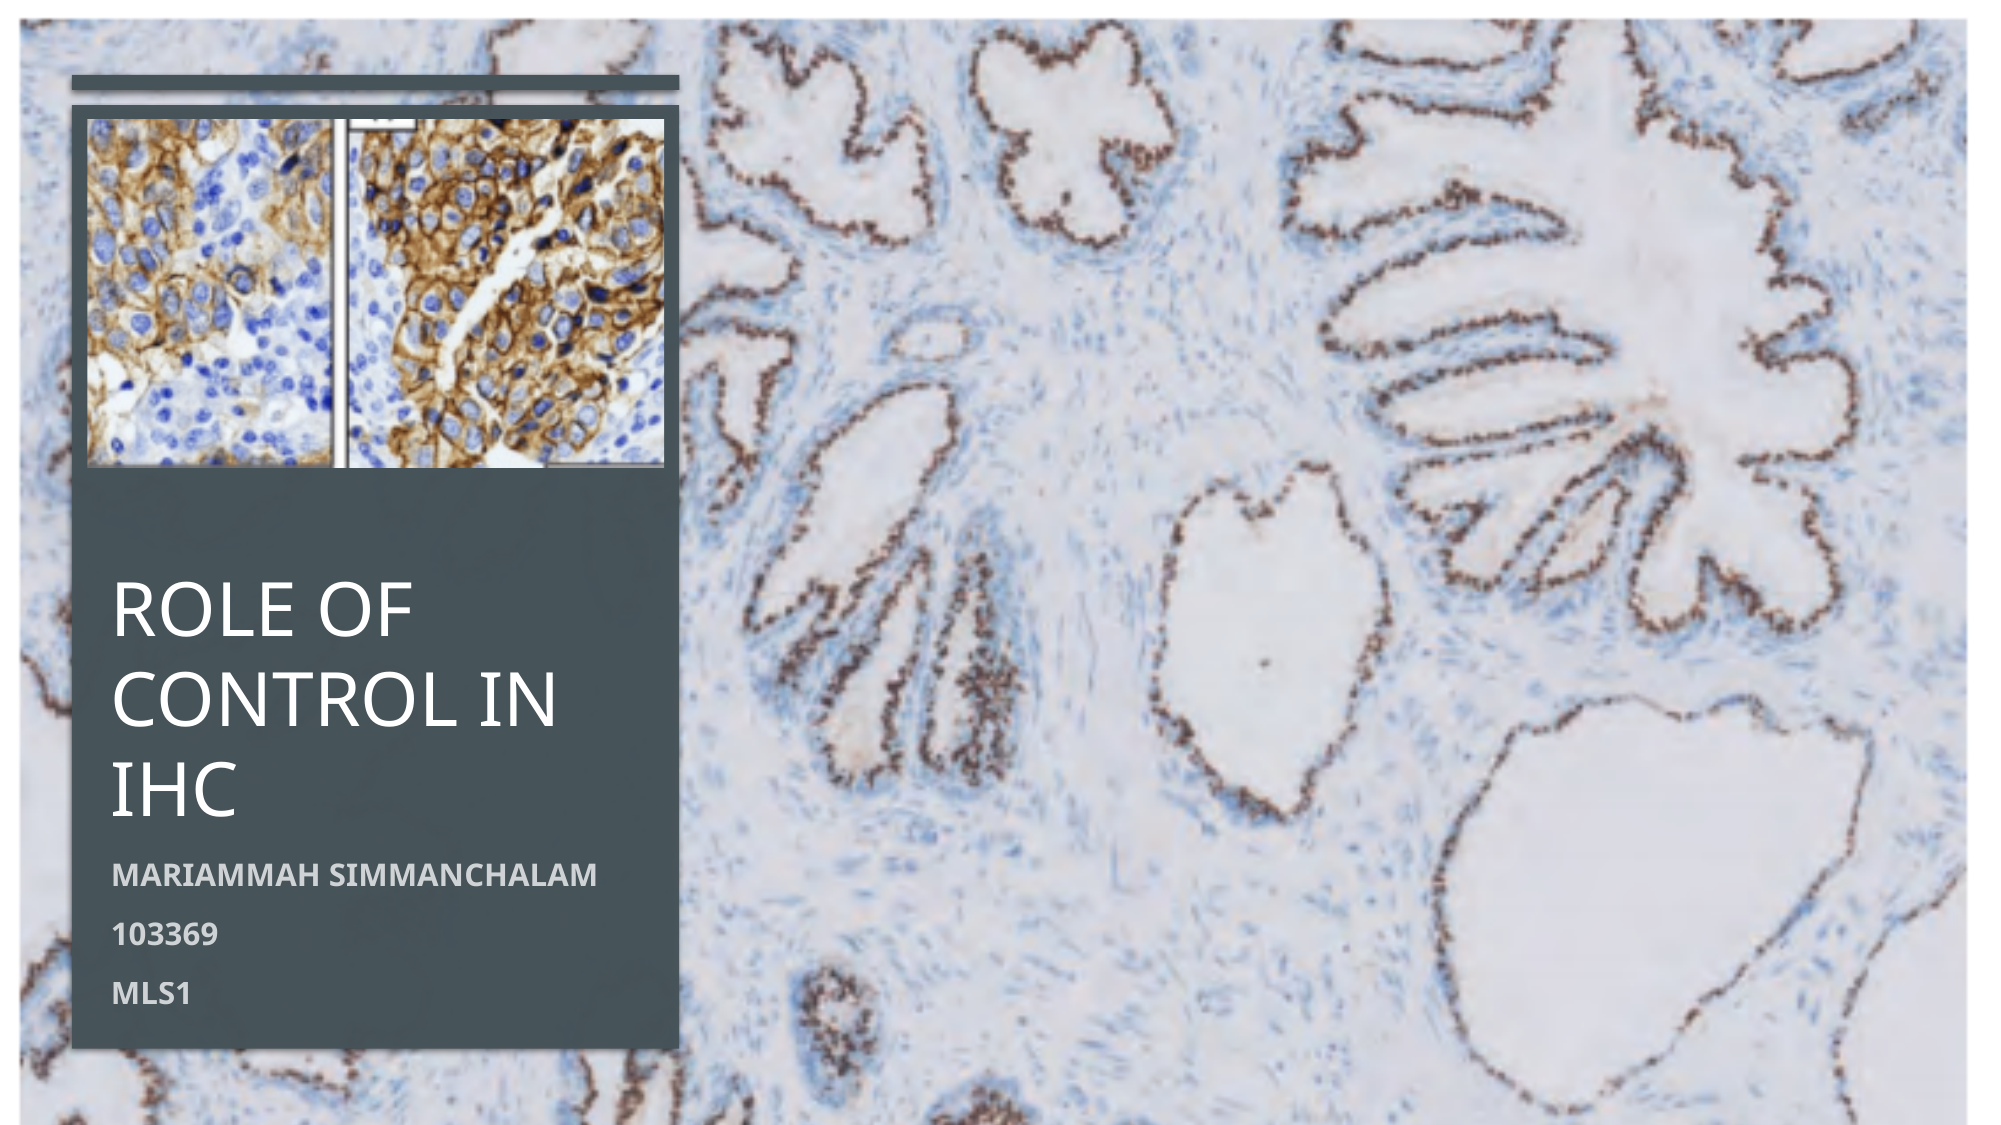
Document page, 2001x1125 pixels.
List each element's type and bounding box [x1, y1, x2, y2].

text_box [71, 74, 680, 1049]
picture [0, 0, 2000, 1125]
